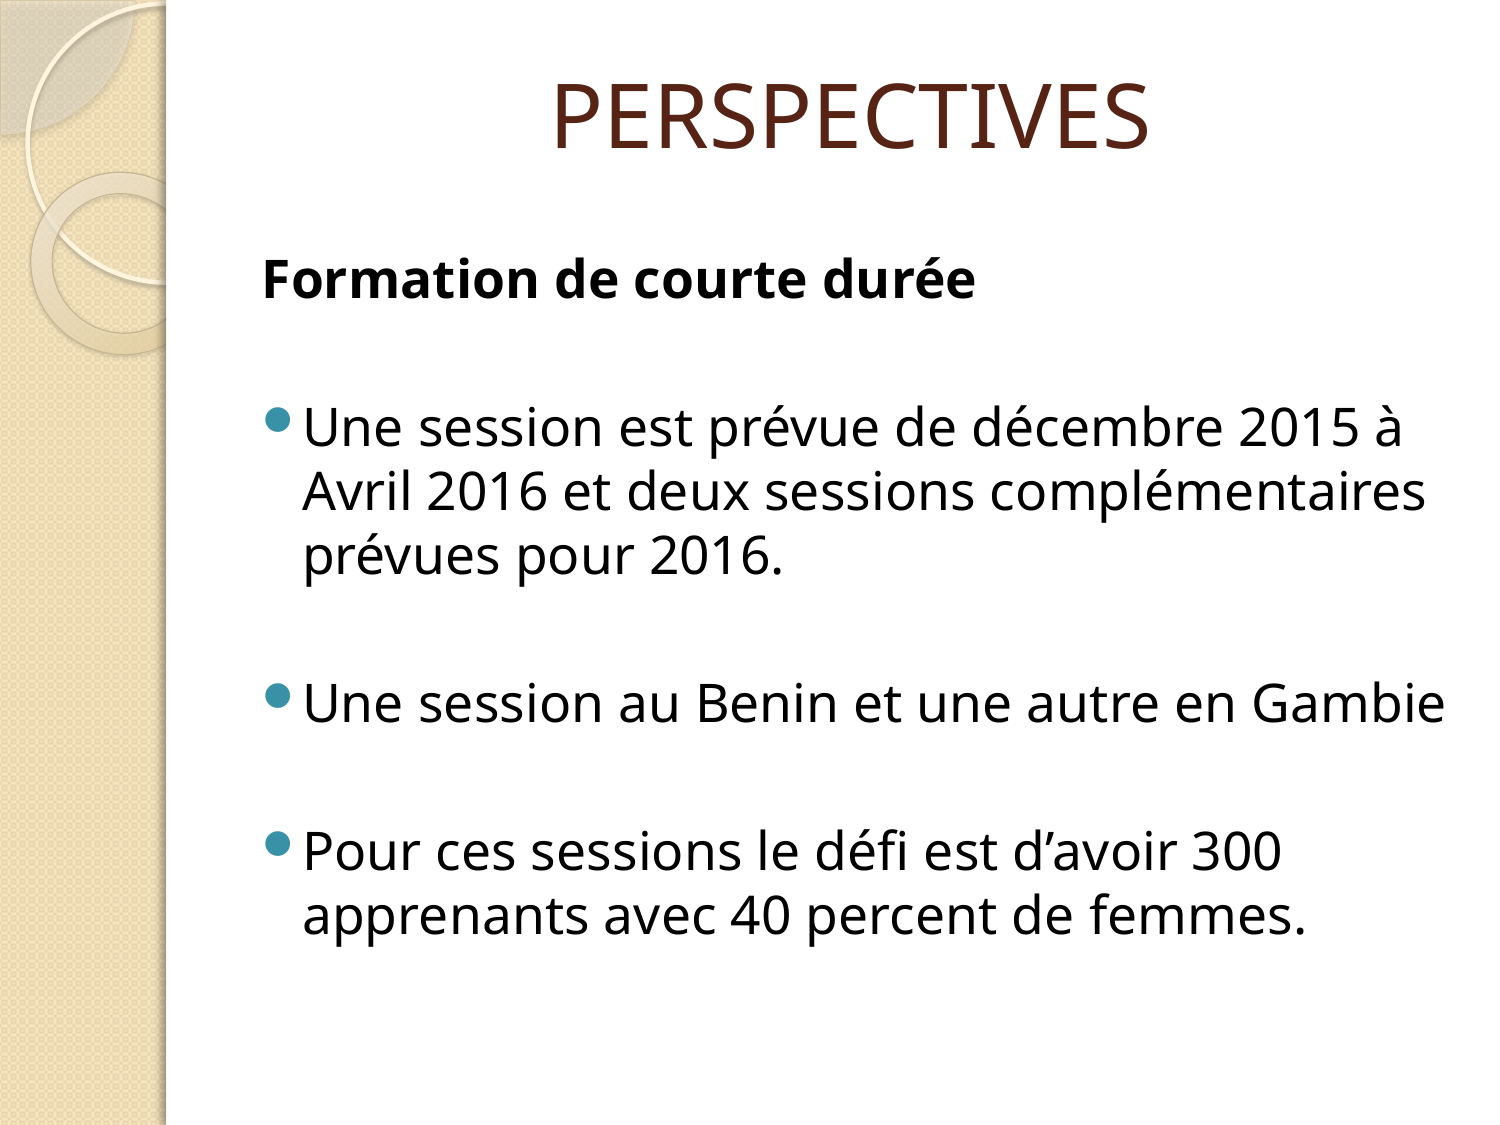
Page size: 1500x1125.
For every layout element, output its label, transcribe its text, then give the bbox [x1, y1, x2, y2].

title PERSPECTIVES [235, 19, 1466, 207]
list Formation de courte durée Une session est prévue de décembre 2015 à Avril 2016 et deux sessions complémentaires prévues pour 2016. Une session au Benin et une autre en Gambie Pour ces sessions le défi est d’avoir 300 apprenants avec 40 percent de femmes. [235, 237, 1466, 1025]
